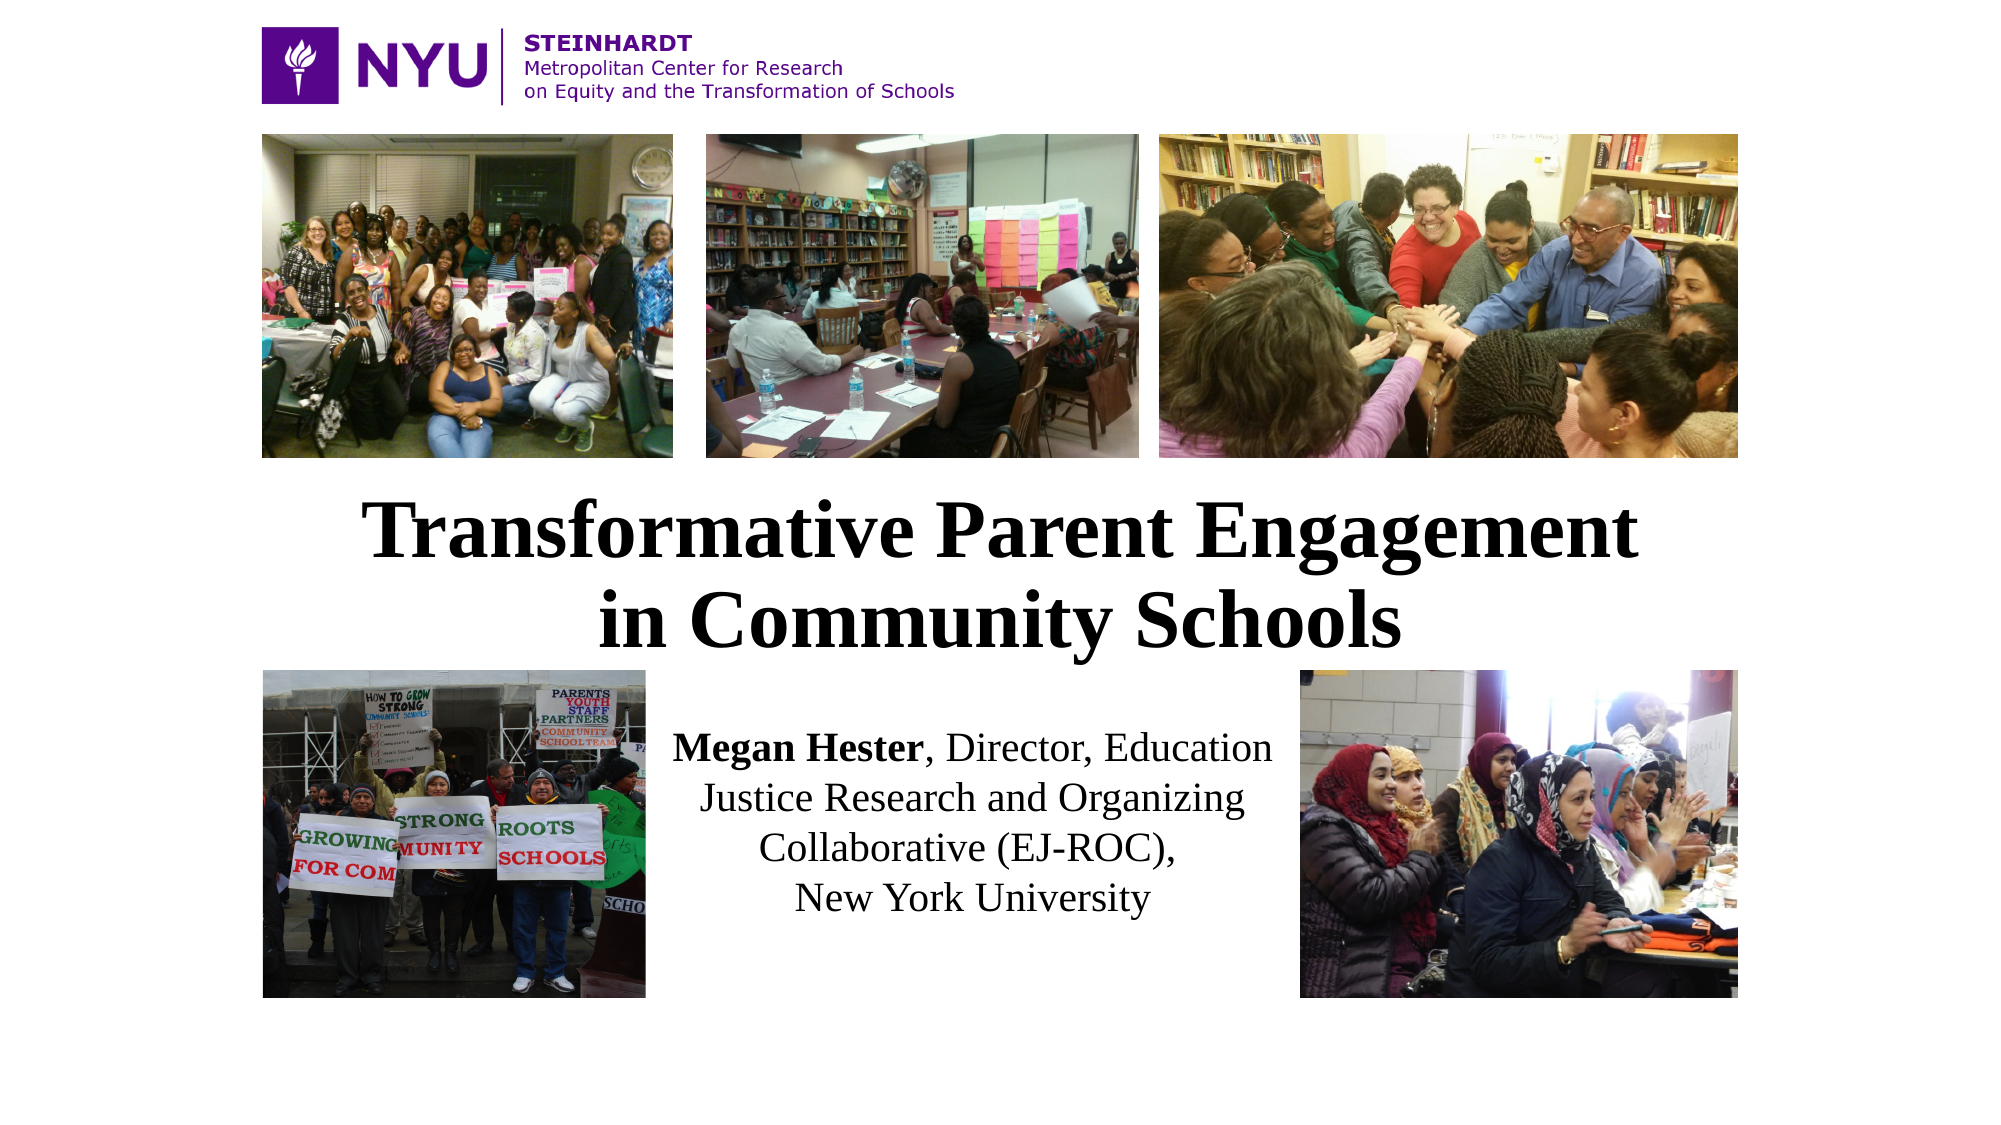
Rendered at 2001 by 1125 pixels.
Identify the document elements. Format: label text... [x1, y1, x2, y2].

picture [262, 134, 673, 458]
title Transformative Parent Engagement in Community Schools [262, 484, 1761, 668]
text_box Megan Hester, Director, Education Justice Research and Organizing Collaborative (EJ-ROC), New York University [652, 712, 1294, 928]
picture [706, 134, 1139, 458]
picture [1159, 134, 1738, 458]
picture [1300, 670, 1738, 998]
picture [262, 670, 646, 998]
picture [252, 14, 974, 121]
